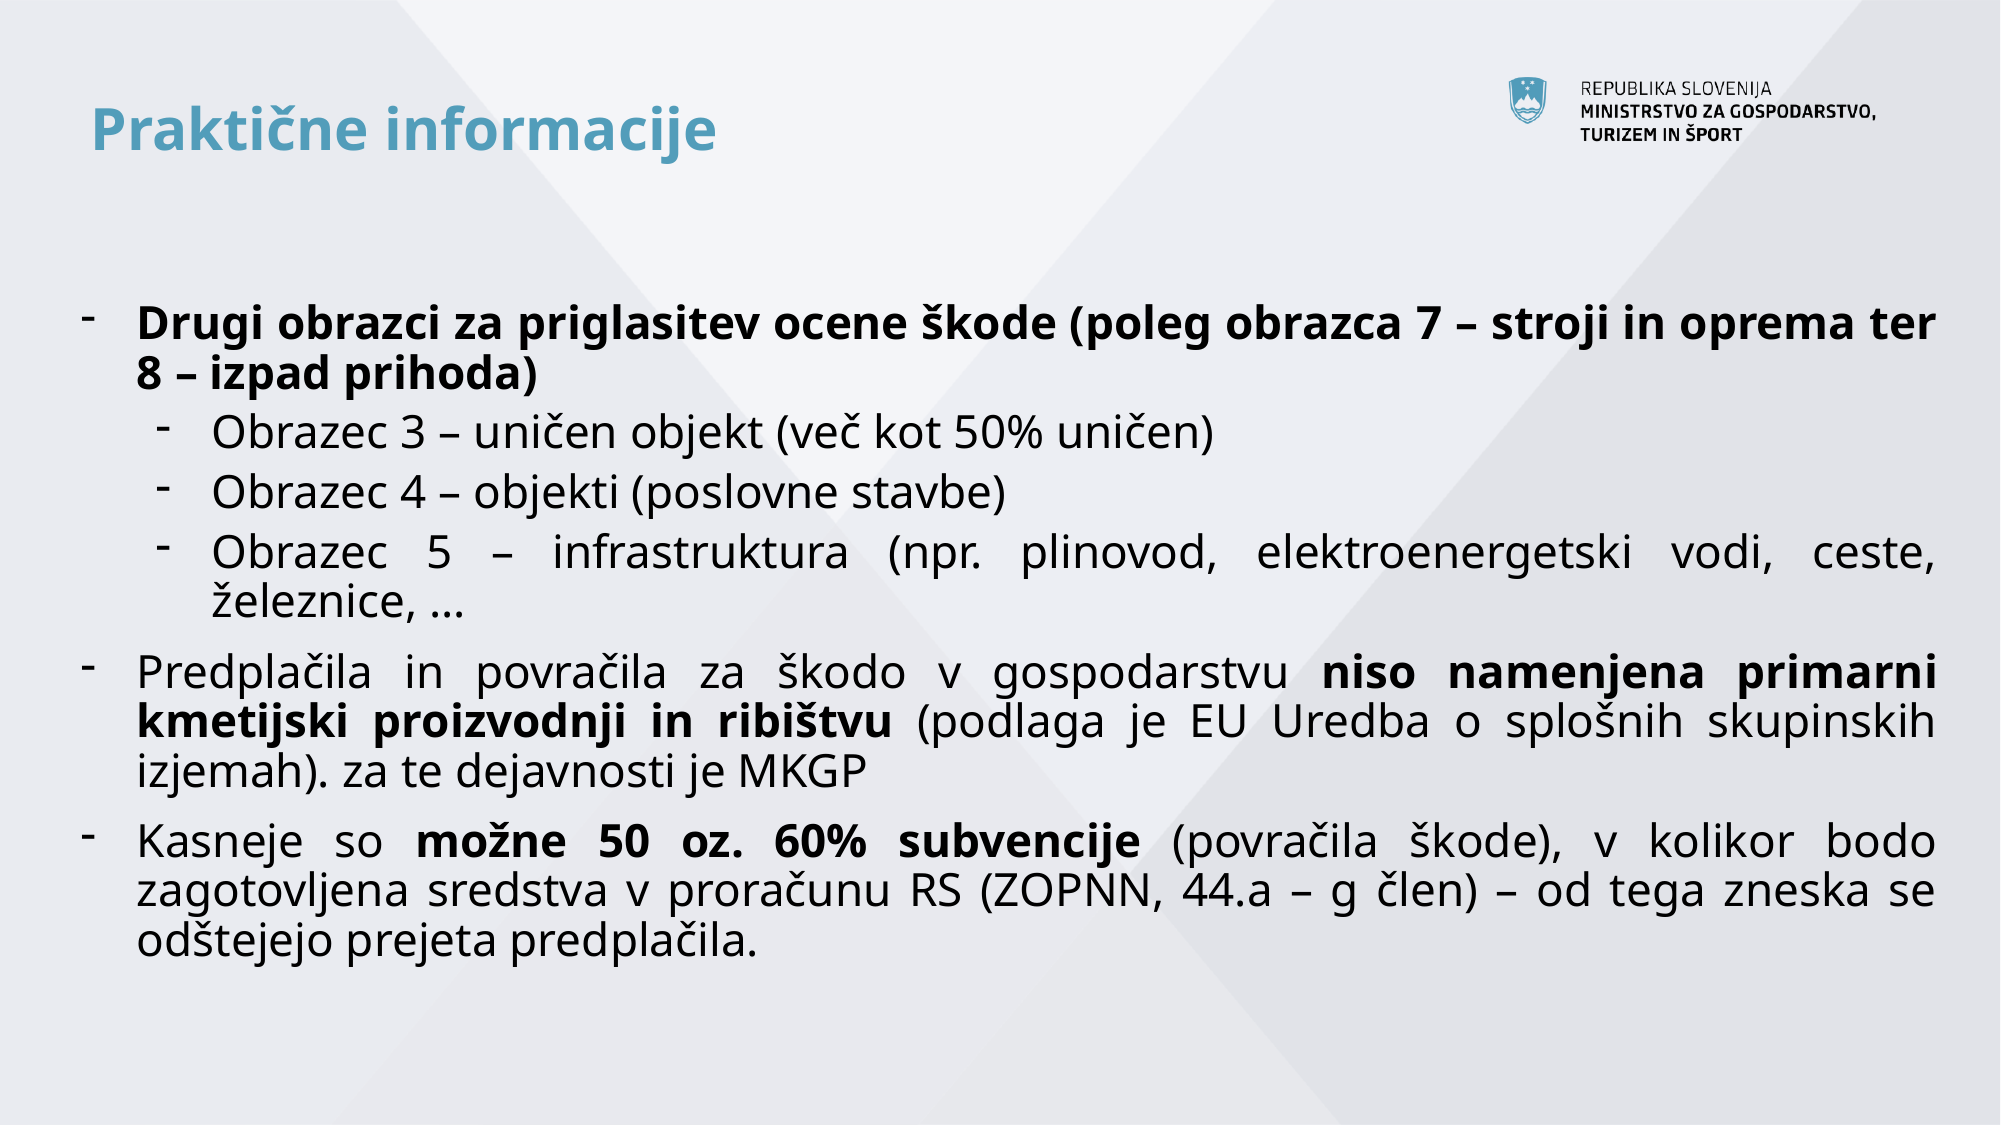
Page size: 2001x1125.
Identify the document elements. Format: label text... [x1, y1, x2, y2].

picture [0, 0, 2001, 1125]
subtitle Drugi obrazci za priglasitev ocene škode (poleg obrazca 7 – stroji in oprema ter 8 – izpad prihoda) Obrazec 3 – uničen objekt (več kot 50% uničen) Obrazec 4 – objekti (poslovne stavbe) Obrazec 5 – infrastruktura (npr. plinovod, elektroenergetski vodi, ceste, železnice, … Predplačila in povračila za škodo v gospodarstvu niso namenjena primarni kmetijski proizvodnji in ribištvu (podlaga je EU Uredba o splošnih skupinskih izjemah). za te dejavnosti je MKGP Kasneje so možne 50 oz. 60% subvencije (povračila škode), v kolikor bodo zagotovljena sredstva v proračunu RS (ZOPNN, 44.a – g člen) – od tega zneska se odštejejo prejeta predplačila. [65, 292, 1954, 1098]
text_box Praktične informacije [75, 68, 1925, 171]
